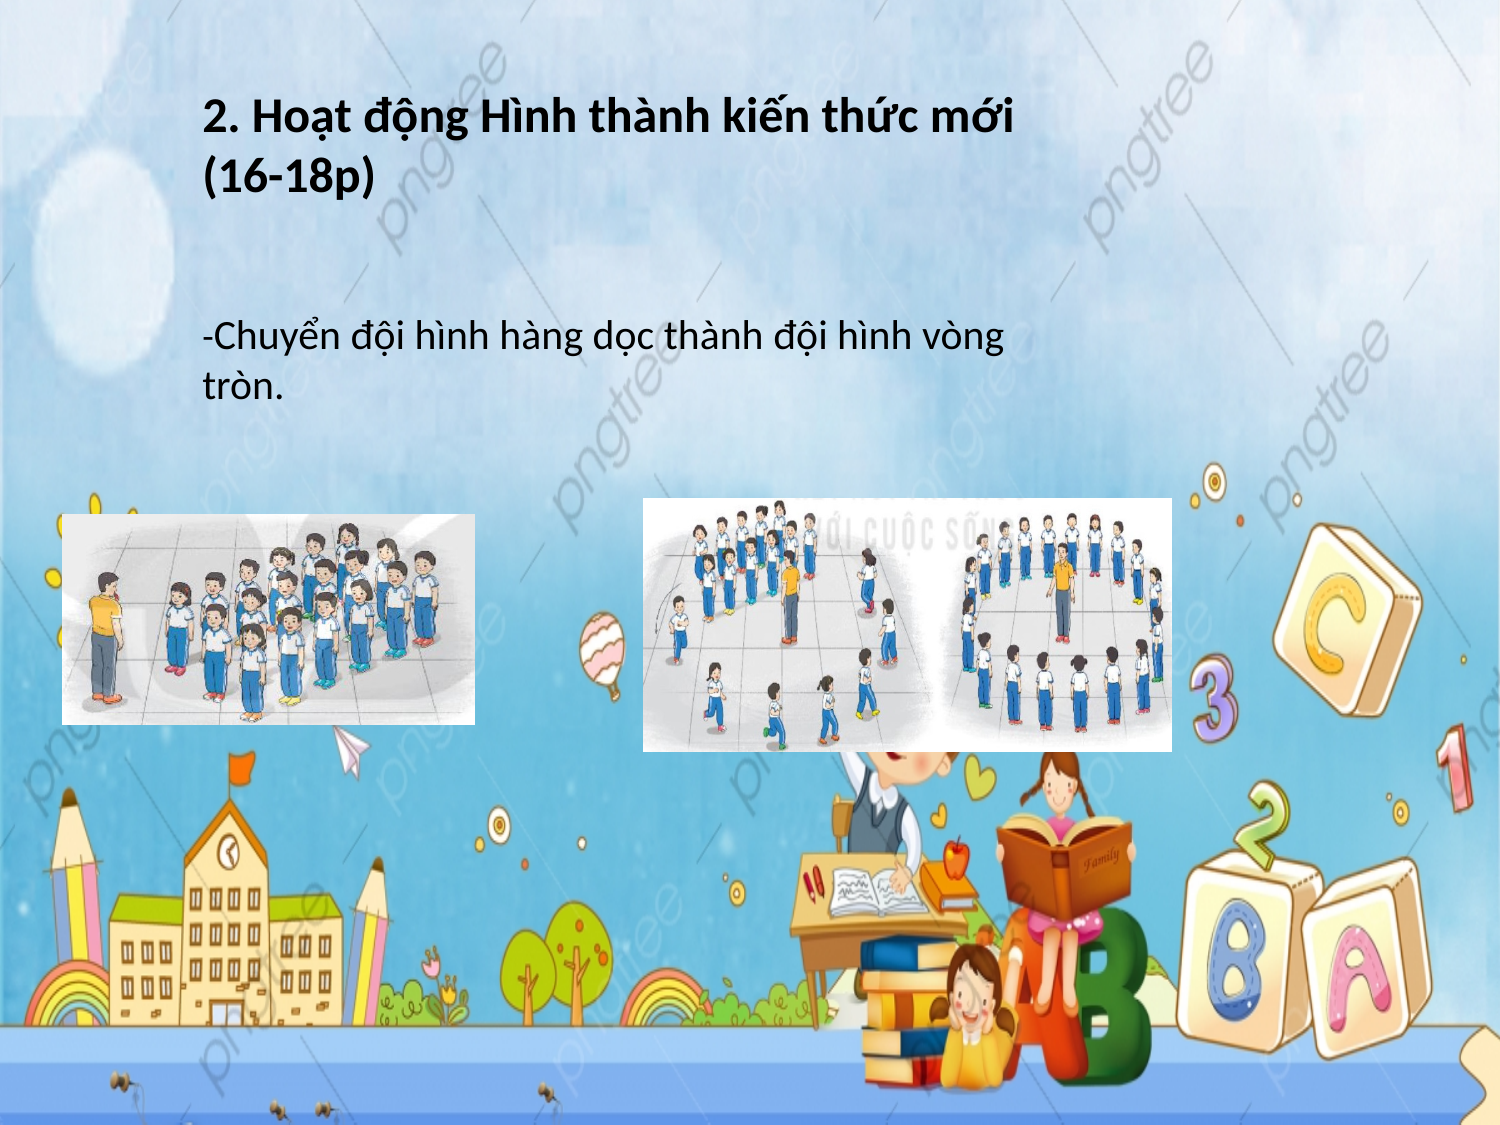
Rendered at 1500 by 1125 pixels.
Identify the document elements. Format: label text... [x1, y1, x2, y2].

picture [0, 0, 1500, 1125]
text_box [480, 624, 638, 686]
text_box 2. Hoạt động Hình thành kiến thức mới (16-18p) -Chuyển đội hình hàng dọc thành đội hình vòng tròn. [187, 75, 1100, 510]
